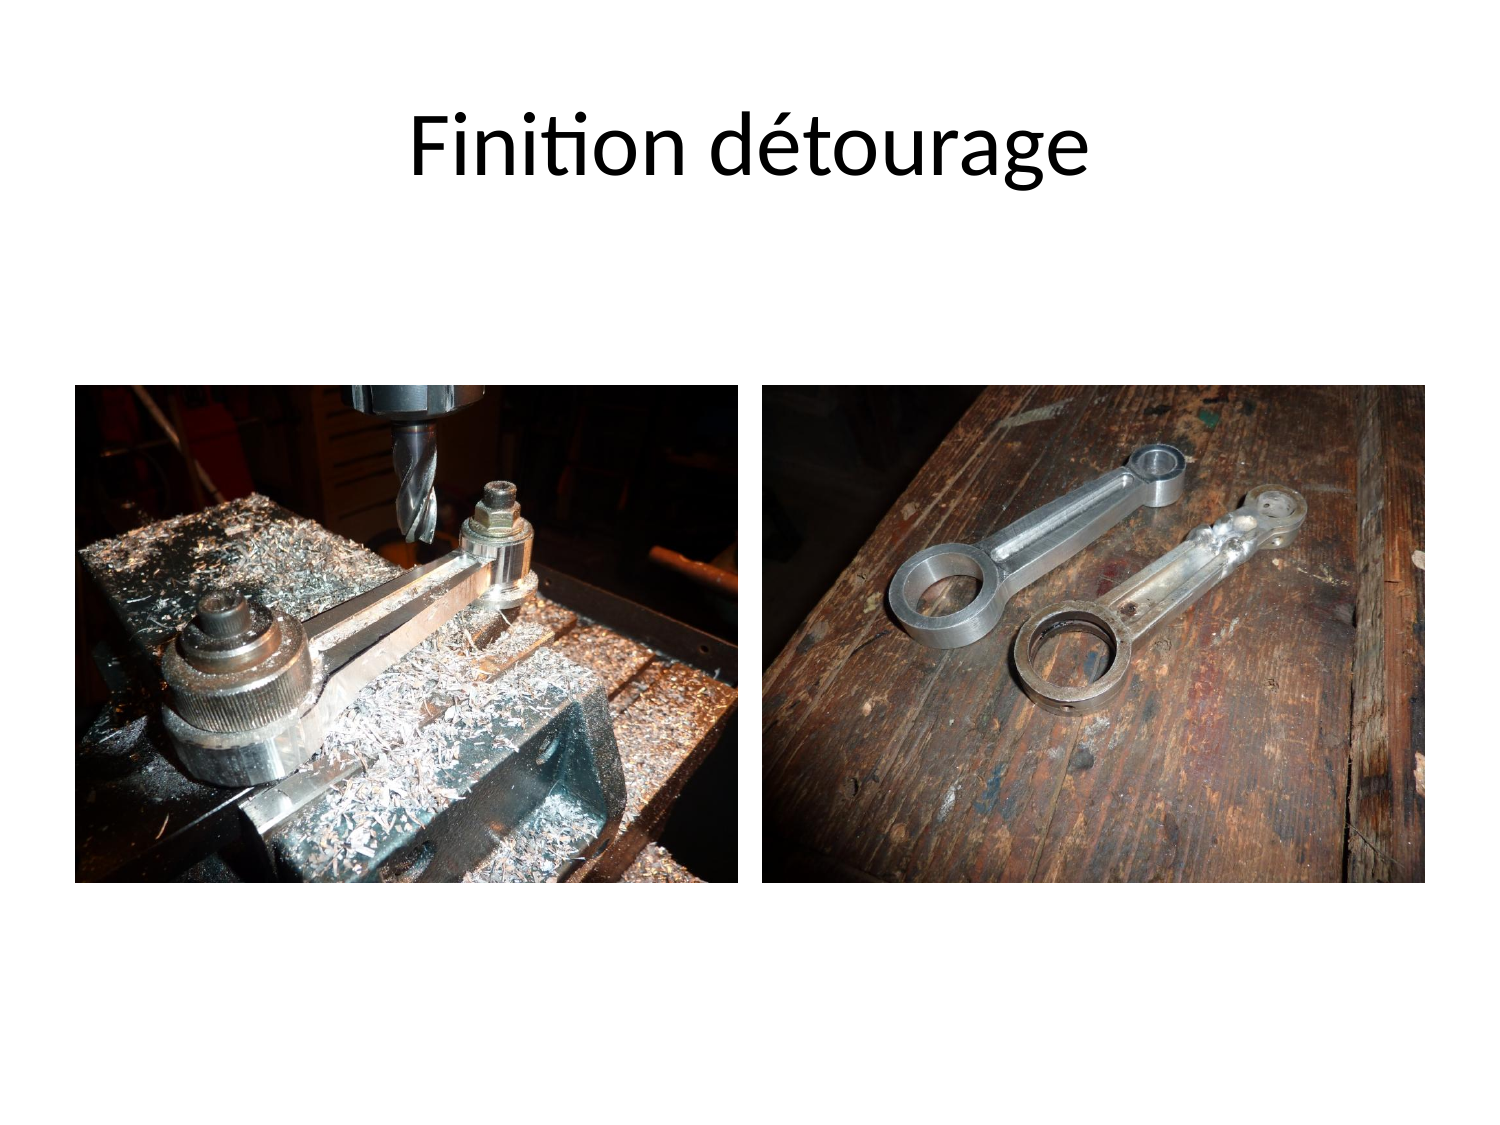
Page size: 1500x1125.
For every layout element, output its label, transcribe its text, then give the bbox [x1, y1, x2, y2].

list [762, 384, 1426, 883]
title Finition détourage [75, 45, 1425, 233]
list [74, 384, 738, 883]
